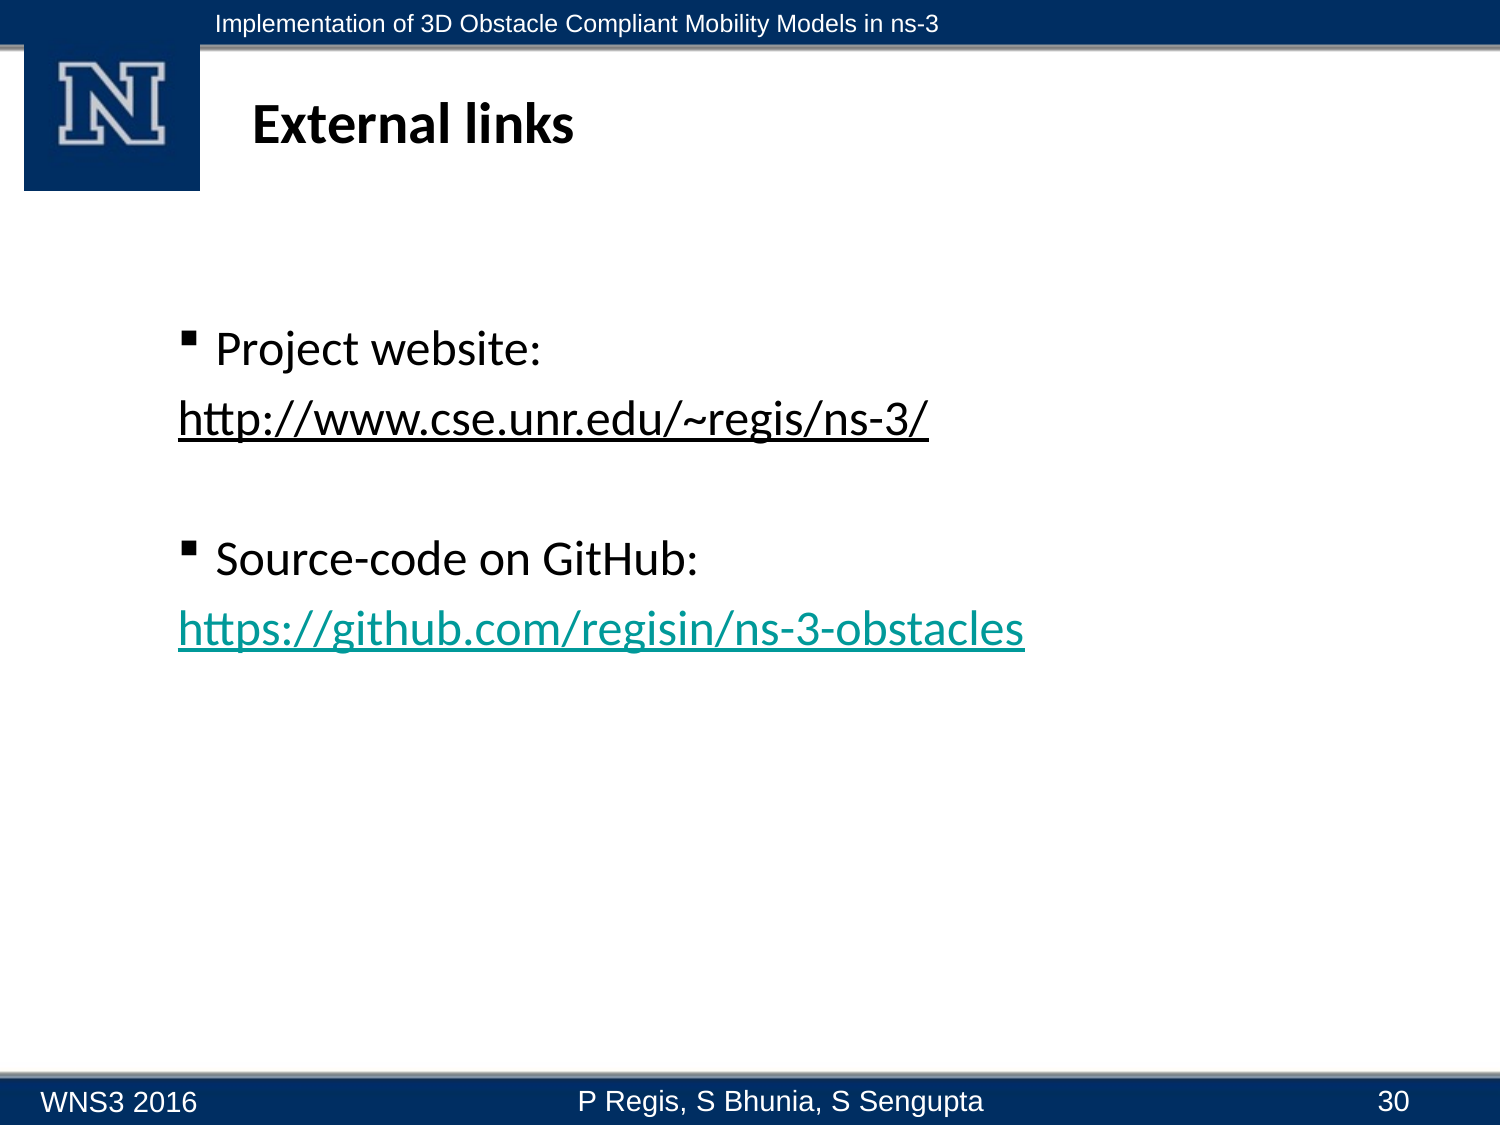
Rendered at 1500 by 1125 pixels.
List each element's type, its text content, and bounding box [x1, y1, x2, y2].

picture [0, 1062, 1500, 1125]
list Project website: http://www.cse.unr.edu/~regis/ns-3/ Source-code on GitHub: https://github.com/regisin/ns-3-obstacles [162, 237, 1463, 1038]
title External links [237, 62, 1450, 188]
slide_number 30 [1074, 1074, 1426, 1125]
picture [0, 0, 1500, 191]
